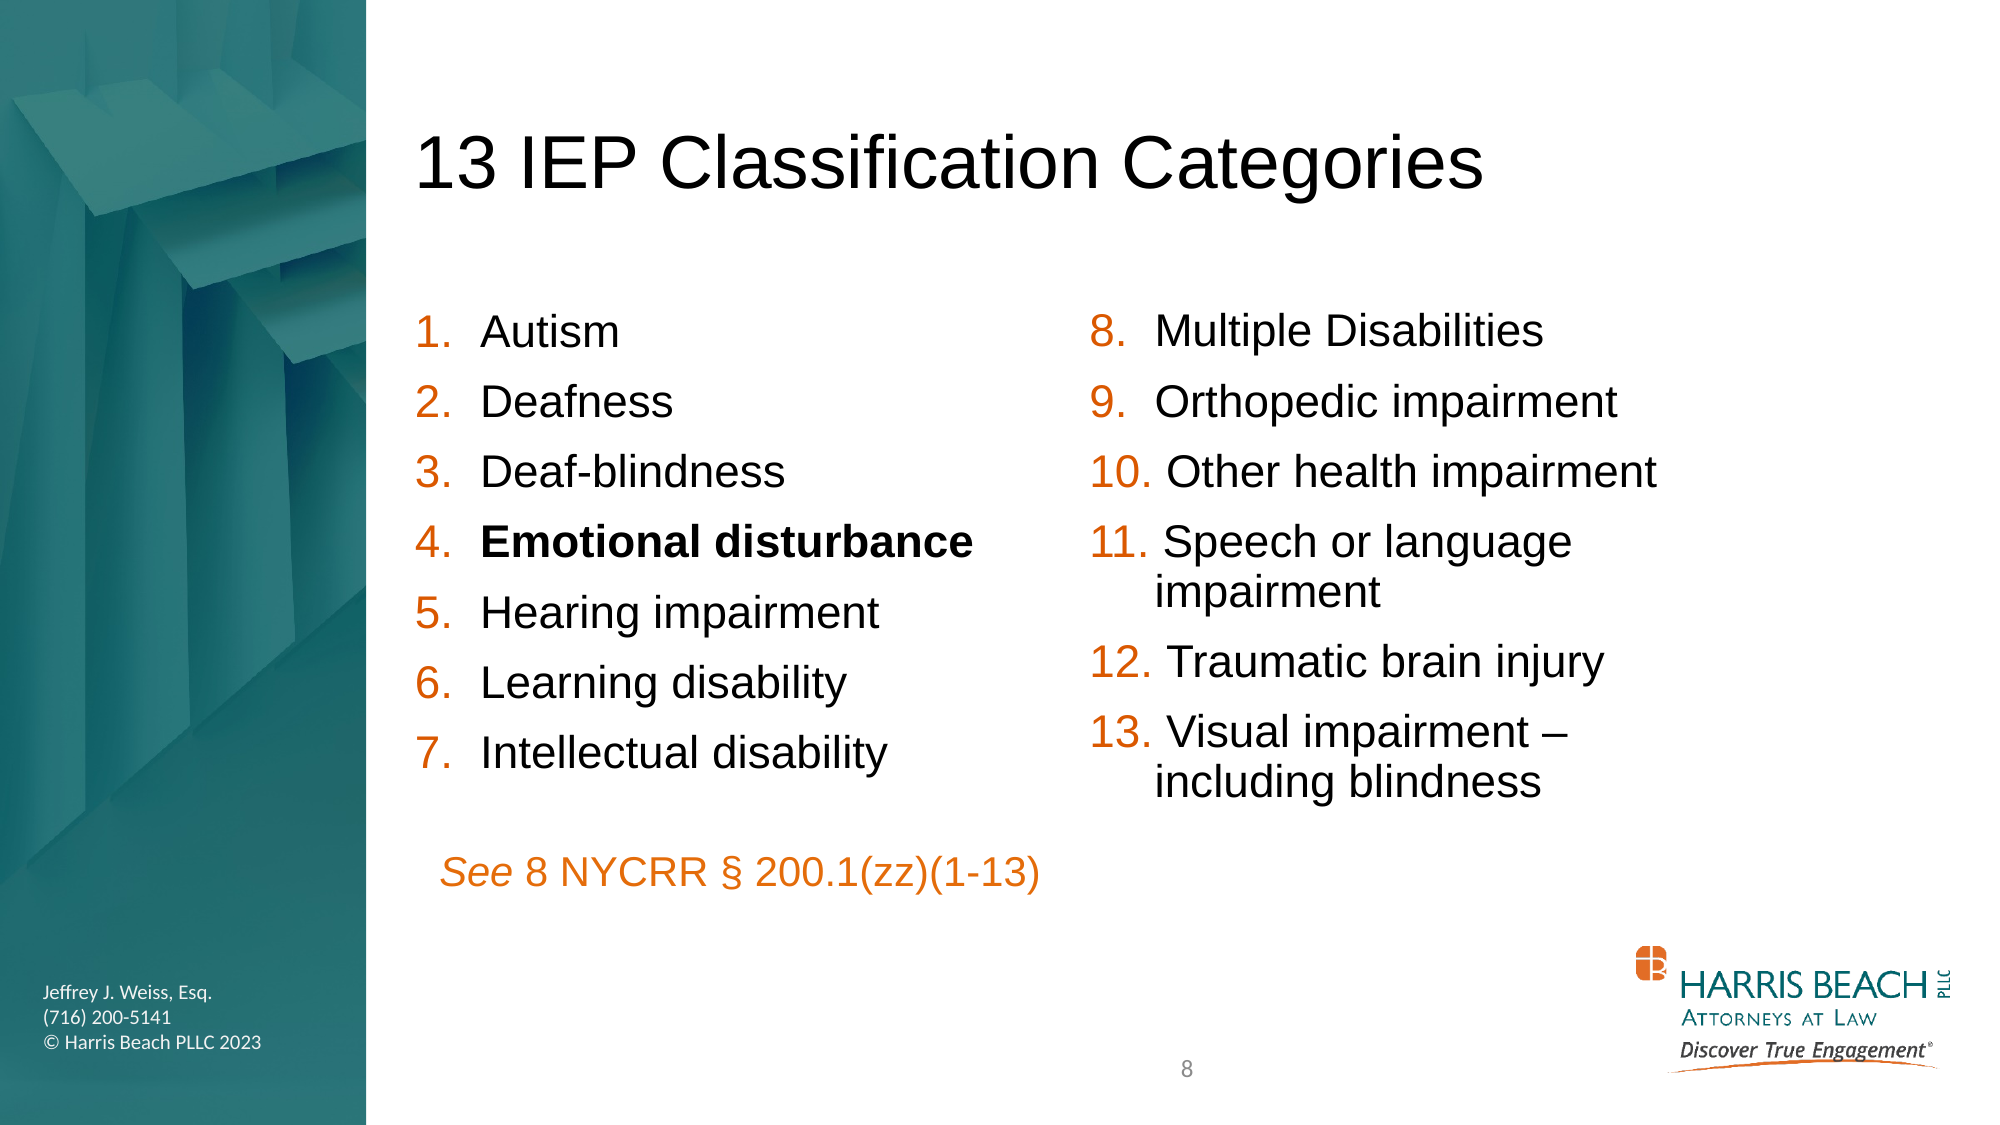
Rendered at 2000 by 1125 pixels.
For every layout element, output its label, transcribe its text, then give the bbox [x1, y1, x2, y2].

picture [0, 0, 367, 1125]
slide_number 8 [953, 1037, 1421, 1098]
text_box See 8 NYCRR § 200.1(zz)(1-13) [424, 837, 1488, 903]
list 1. Autism 2. Deafness 3. Deaf-blindness 4. Emotional disturbance 5. Hearing impairment 6. Learning disability 7. Intellectual disability [400, 299, 1000, 825]
text_box 8. Multiple Disabilities 9. Orthopedic impairment 10. Other health impairment 11. Speech or language impairment 12. Traumatic brain injury 13. Visual impairment – including blindness [1074, 299, 1774, 825]
picture [1636, 946, 1950, 1073]
title 13 IEP Classification Categories [399, 50, 1953, 268]
